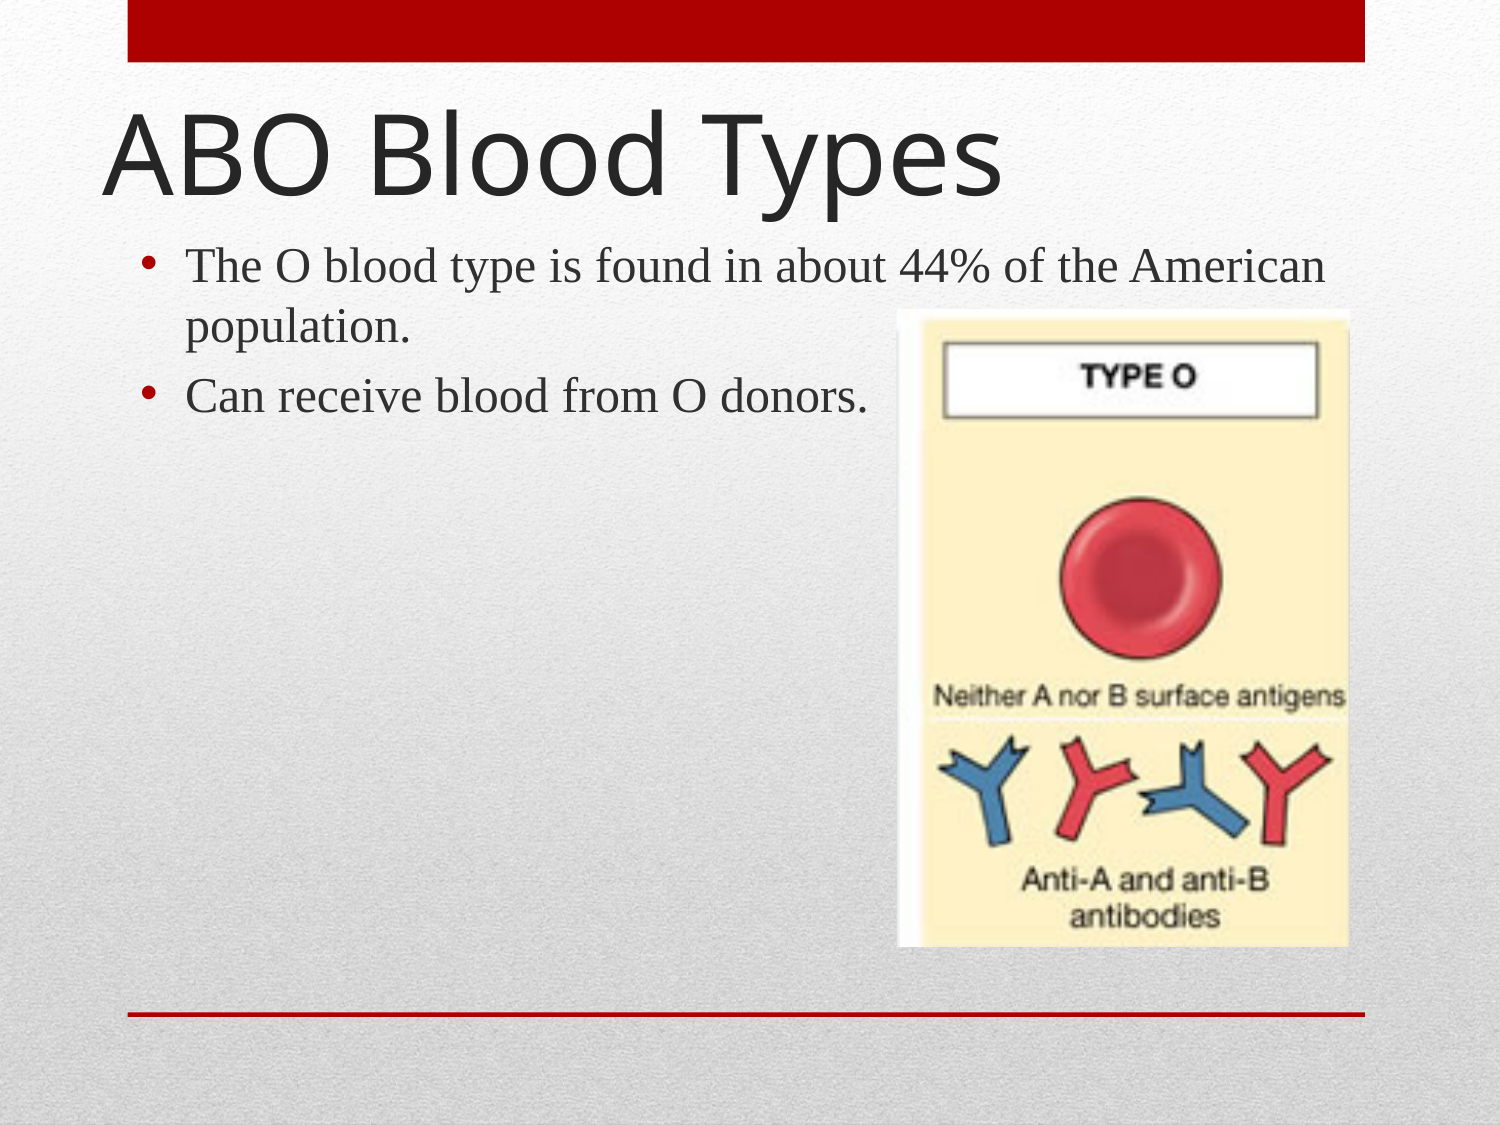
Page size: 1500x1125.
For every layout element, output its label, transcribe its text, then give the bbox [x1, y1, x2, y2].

title ABO Blood Types [87, 62, 1200, 225]
list The O blood type is found in about 44% of the American population. Can receive blood from O donors. [125, 224, 1363, 838]
picture [895, 308, 1351, 948]
